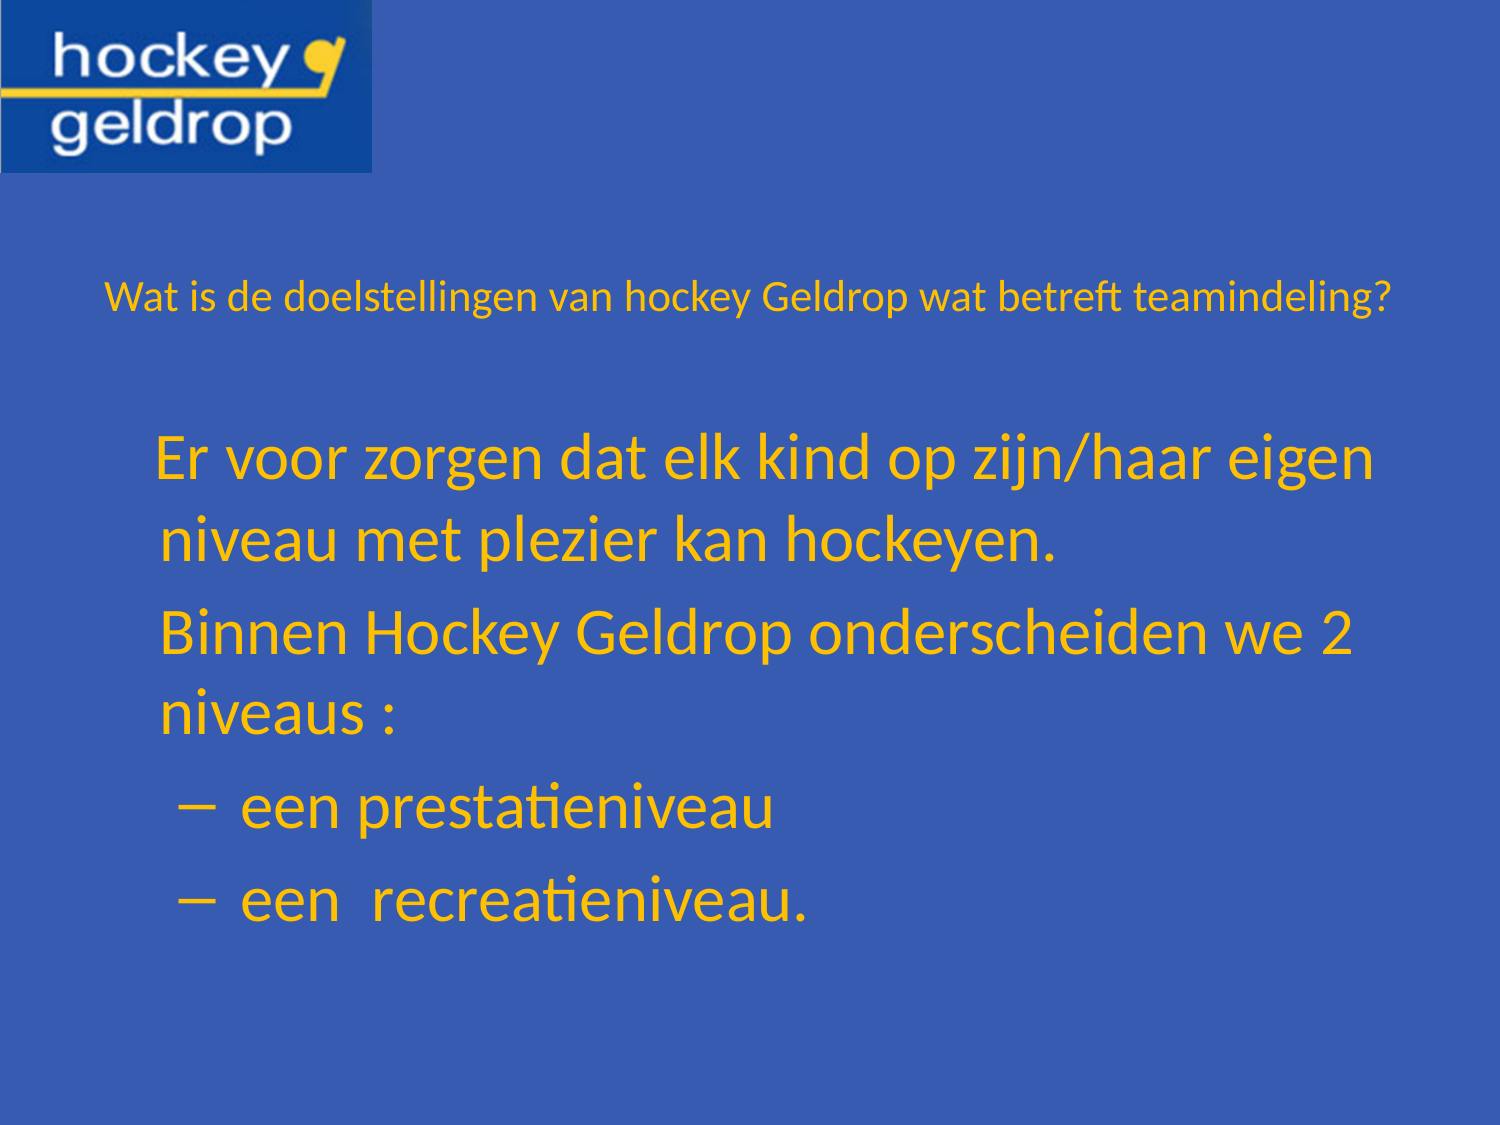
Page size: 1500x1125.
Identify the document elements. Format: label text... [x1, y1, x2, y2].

title Wat is de doelstellingen van hockey Geldrop wat betreft teamindeling? [75, 231, 1425, 409]
list Er voor zorgen dat elk kind op zijn/haar eigen niveau met plezier kan hockeyen. Binnen Hockey Geldrop onderscheiden we 2 niveaus : een prestatieniveau een recreatieniveau. [88, 397, 1439, 1059]
picture [0, 0, 373, 173]
